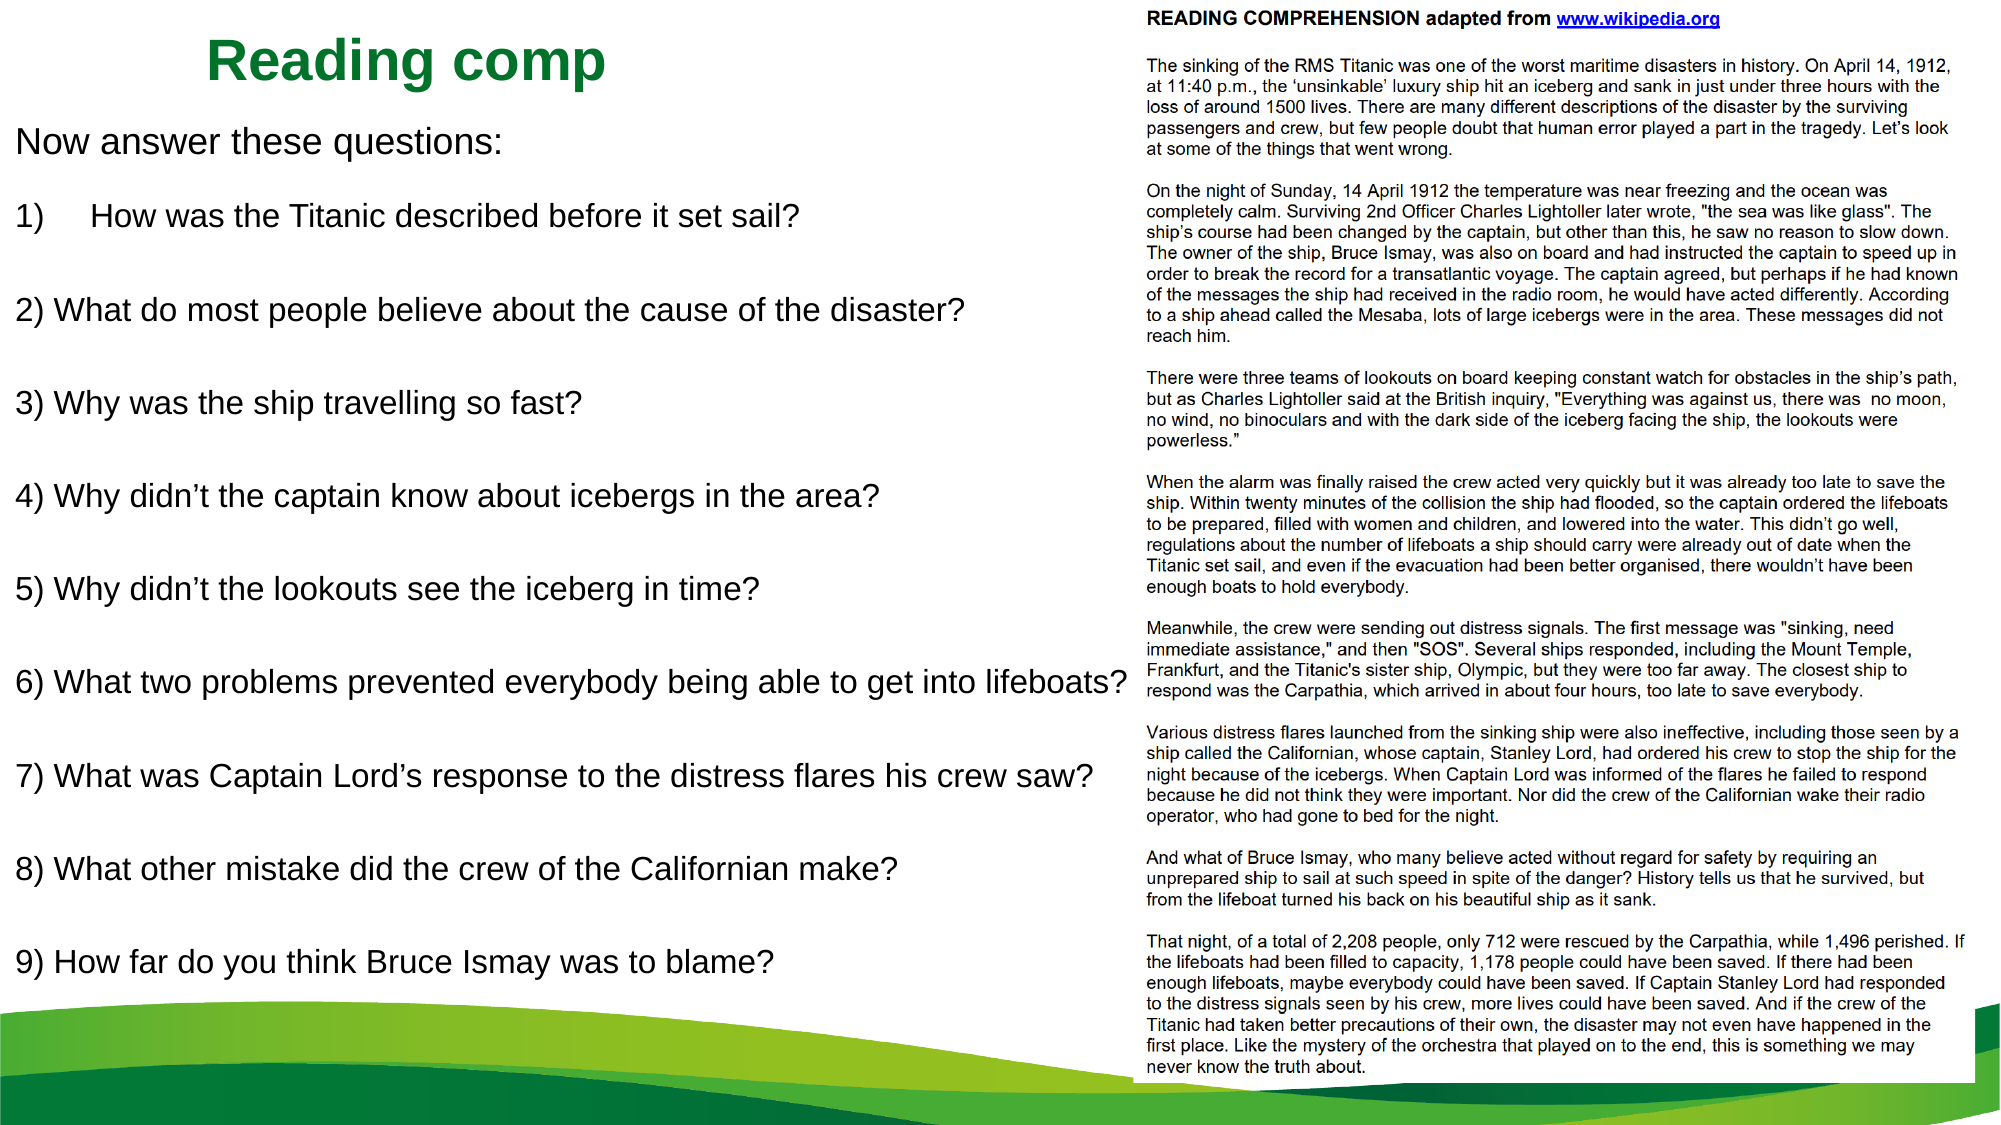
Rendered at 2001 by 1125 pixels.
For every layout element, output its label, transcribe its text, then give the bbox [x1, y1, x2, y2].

text_box Now answer these questions: How was the Titanic described before it set sail? 2) What do most people believe about the cause of the disaster? 3) Why was the ship travelling so fast? 4) Why didn’t the captain know about icebergs in the area? 5) Why didn’t the lookouts see the iceberg in time? 6) What two problems prevented everybody being able to get into lifeboats? 7) What was Captain Lord’s response to the distress flares his crew saw? 8) What other mistake did the crew of the Californian make? 9) How far do you think Bruce Ismay was to blame? [0, 109, 1127, 1040]
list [1132, 0, 1976, 1083]
title Reading comp [191, 21, 660, 93]
picture [0, 1001, 2000, 1125]
